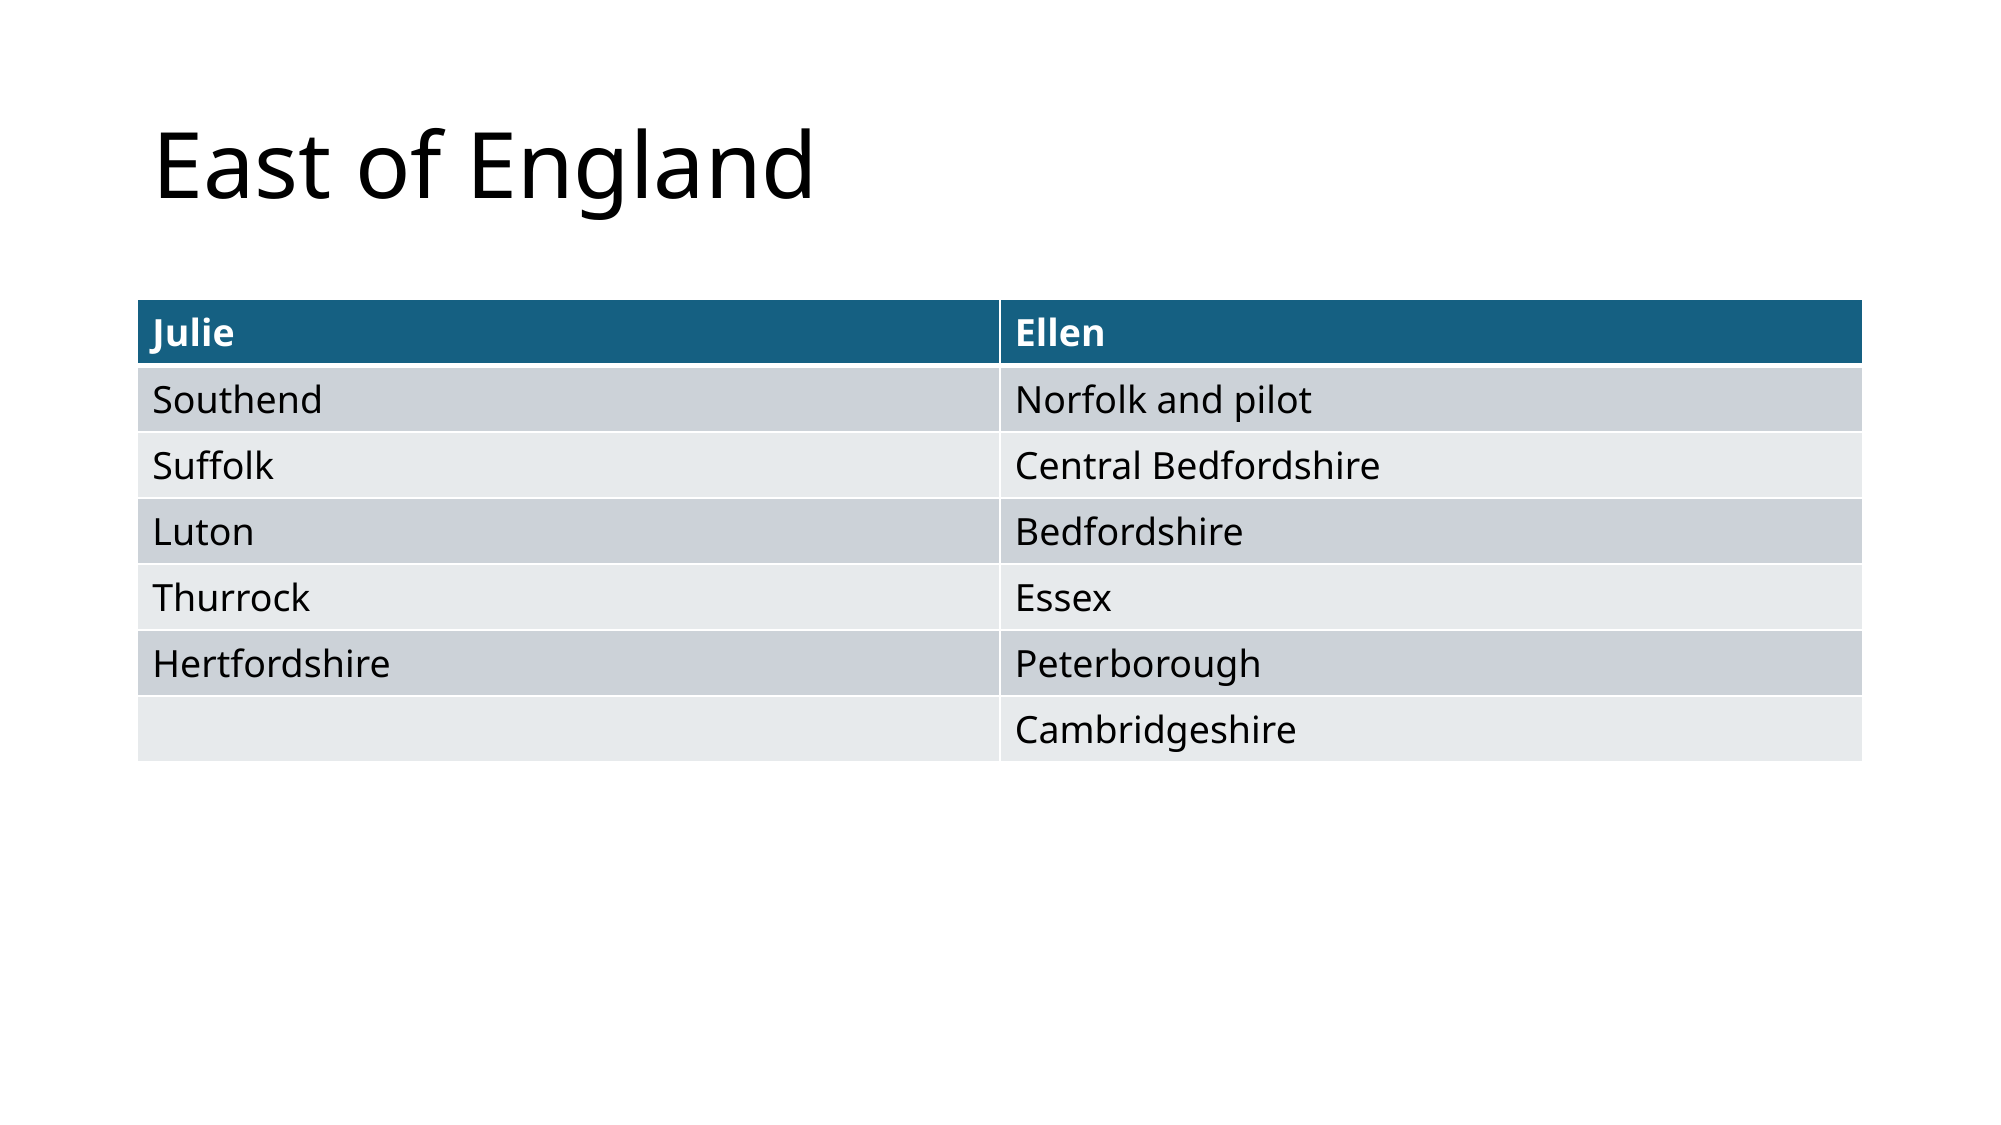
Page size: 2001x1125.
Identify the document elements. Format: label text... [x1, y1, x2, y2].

table_cell Luton [138, 499, 999, 563]
table_cell Central Bedfordshire [1001, 433, 1862, 497]
table_cell Bedfordshire [1001, 499, 1862, 563]
table_cell Cambridgeshire [1001, 697, 1862, 761]
table_cell Suffolk [138, 433, 999, 497]
table_cell Essex [1001, 565, 1862, 629]
table_cell [138, 697, 999, 761]
table_cell Norfolk and pilot [1001, 368, 1862, 431]
table_cell Thurrock [138, 565, 999, 629]
table_cell Southend [138, 368, 999, 431]
table_cell Hertfordshire [138, 631, 999, 695]
table_header Ellen [1001, 300, 1862, 363]
table_header Julie [138, 300, 999, 363]
table_cell Peterborough [1001, 631, 1862, 695]
title East of England [137, 59, 1863, 278]
